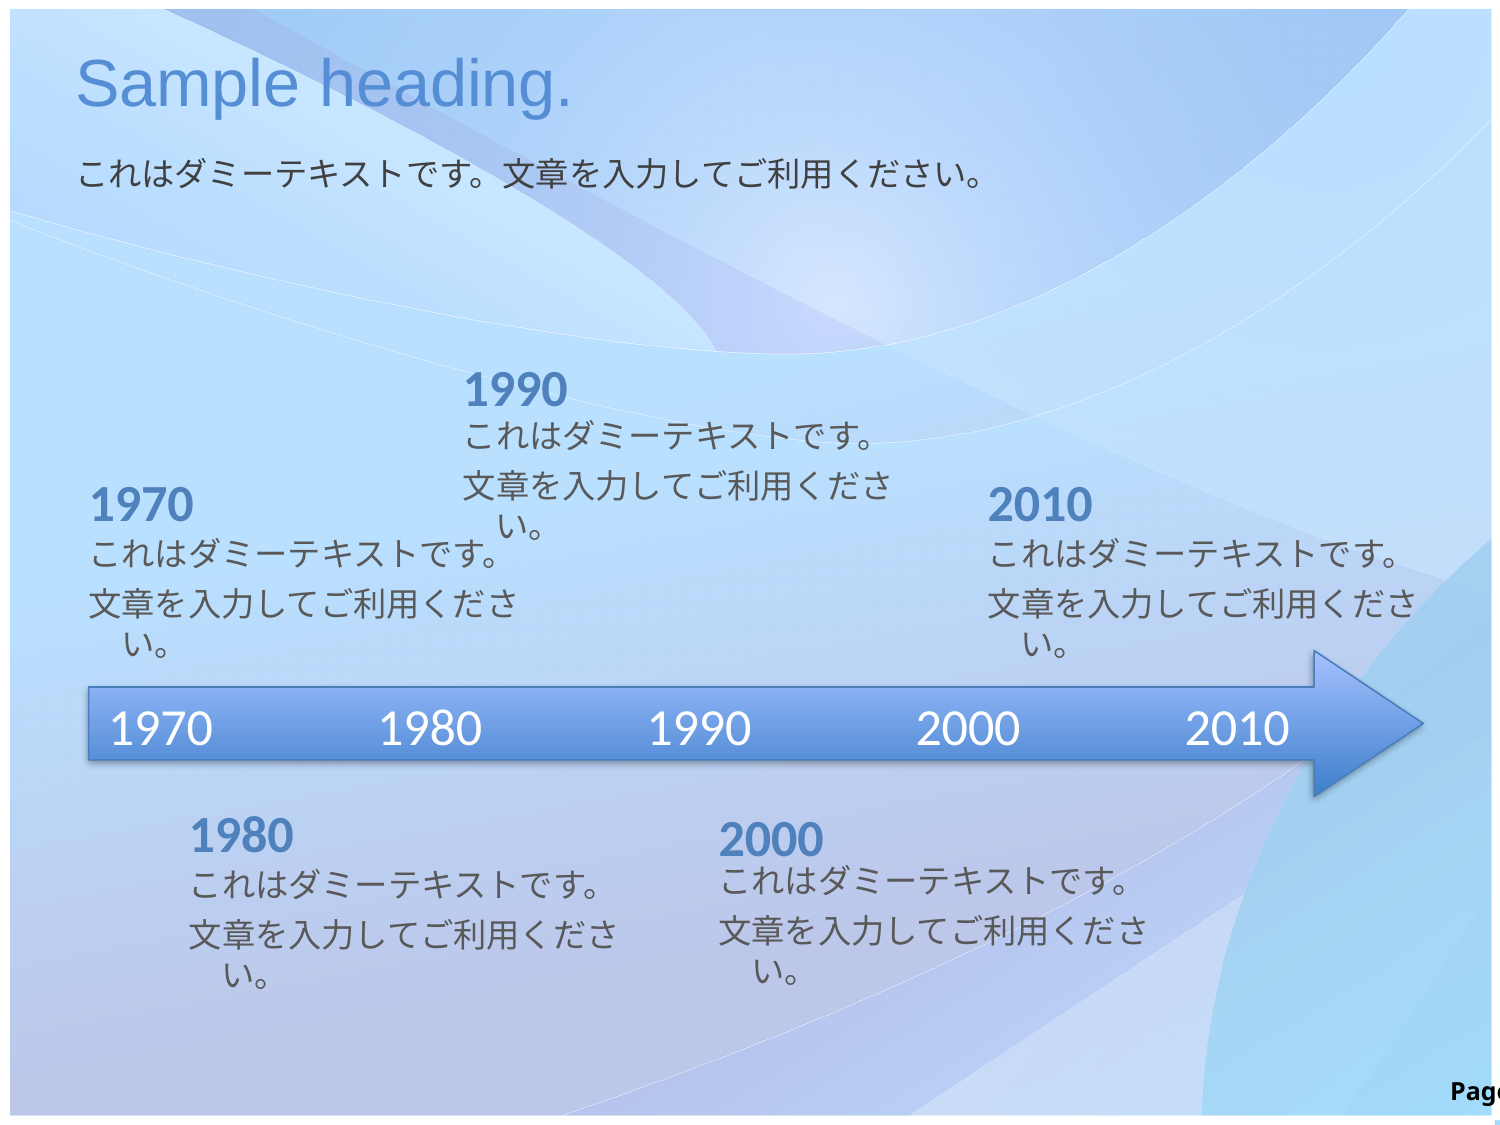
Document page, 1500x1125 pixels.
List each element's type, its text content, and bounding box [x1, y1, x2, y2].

text_box 2010 [987, 457, 1452, 542]
text_box 1990 [462, 342, 927, 426]
text_box これはダミーテキストです。 文章を入力してご利用ください。 [188, 863, 681, 982]
text_box これはダミーテキストです。 文章を入力してご利用ください。 [718, 859, 1210, 978]
text_box これはダミーテキストです。 文章を入力してご利用ください。 [462, 415, 954, 533]
text_box これはダミーテキストです。文章を入力してご利用ください。 [74, 145, 1452, 210]
text_box これはダミーテキストです。 文章を入力してご利用ください。 [987, 532, 1479, 651]
title Sample heading. [75, 32, 1452, 165]
text_box 1980 [188, 788, 653, 873]
text_box [1313, 789, 1327, 798]
list 1970 1980 1990 2000 2010 [93, 685, 1348, 789]
text_box 1970 [88, 457, 553, 542]
text_box [1313, 651, 1425, 775]
text_box これはダミーテキストです。 文章を入力してご利用ください。 [88, 533, 580, 651]
text_box 2000 [718, 791, 1183, 876]
text_box [87, 686, 93, 761]
picture [0, 0, 1500, 1125]
